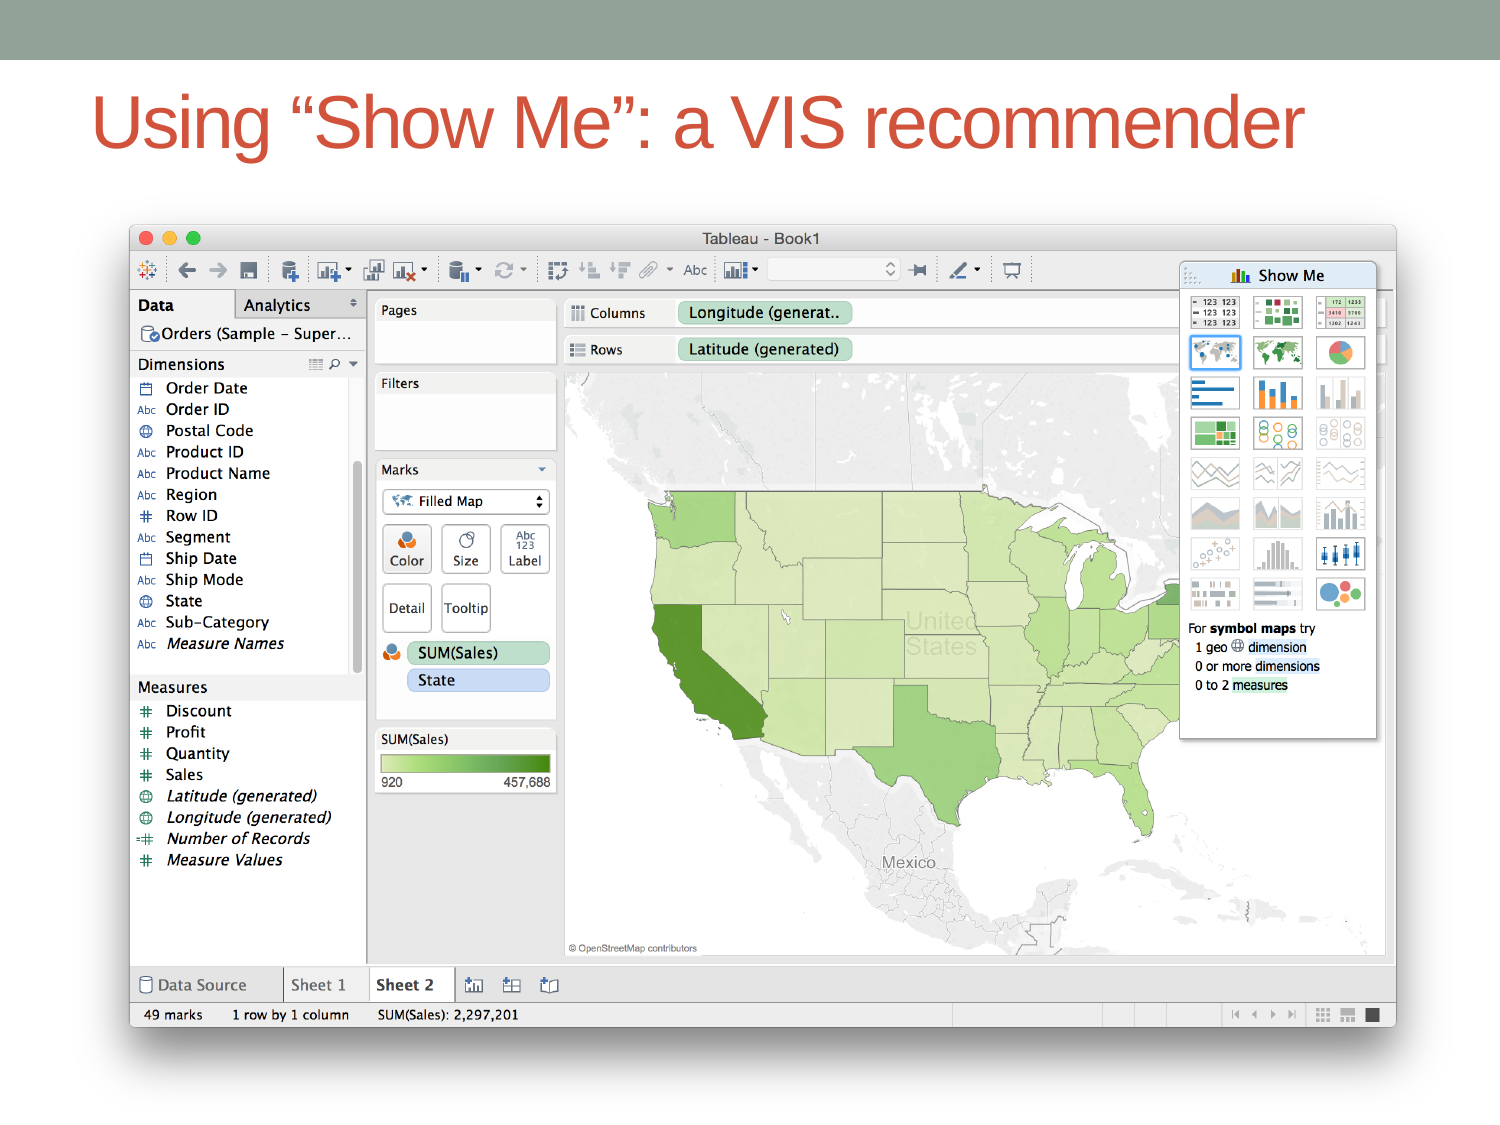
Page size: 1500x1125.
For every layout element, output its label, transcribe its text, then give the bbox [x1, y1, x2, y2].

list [62, 187, 1463, 1121]
title Using “Show Me”: a VIS recommender [75, 37, 1425, 185]
